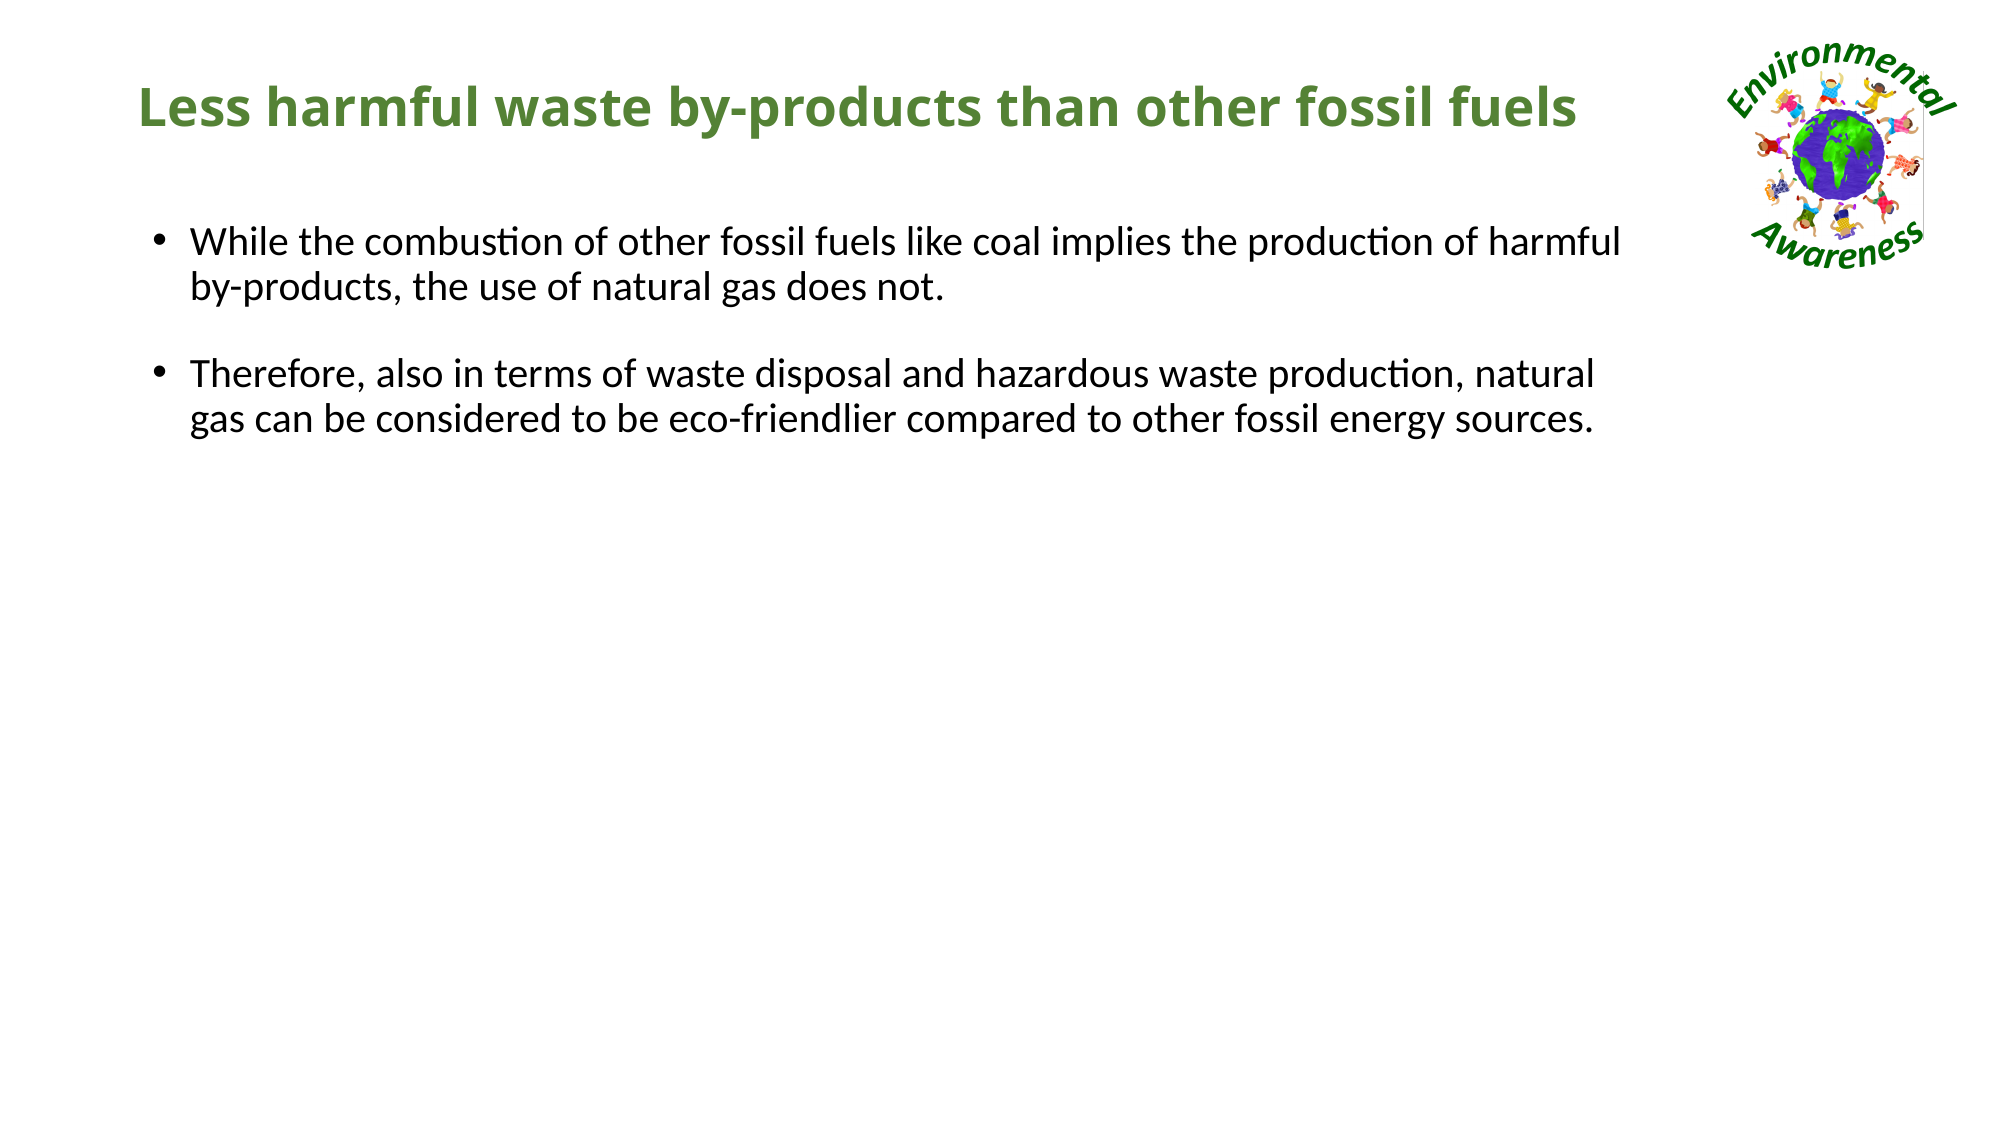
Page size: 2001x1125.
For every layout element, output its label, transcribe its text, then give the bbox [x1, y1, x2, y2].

picture [1716, 35, 1962, 278]
title Less harmful waste by-products than other fossil fuels [122, 59, 1650, 160]
list While the combustion of other fossil fuels like coal implies the production of harmful by-products, the use of natural gas does not. Therefore, also in terms of waste disposal and hazardous waste production, natural gas can be considered to be eco-friendlier compared to other fossil energy sources. [137, 212, 1650, 1021]
